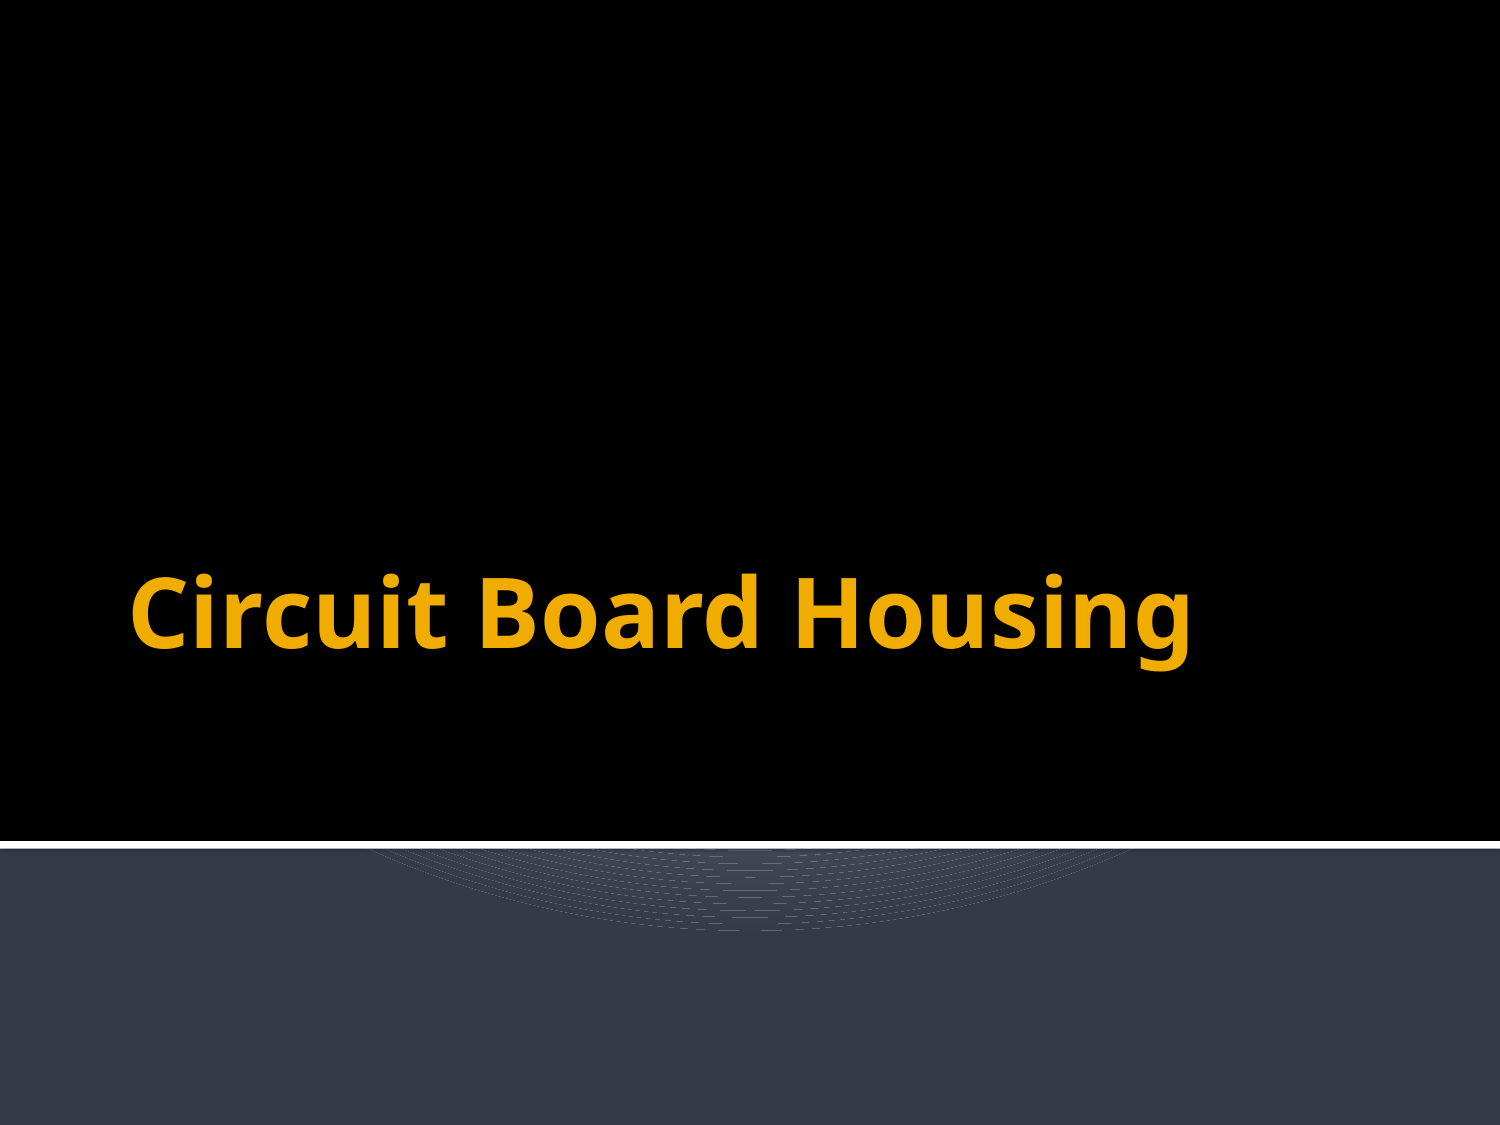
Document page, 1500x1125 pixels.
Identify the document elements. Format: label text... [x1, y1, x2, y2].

title Circuit Board Housing [112, 550, 1438, 825]
